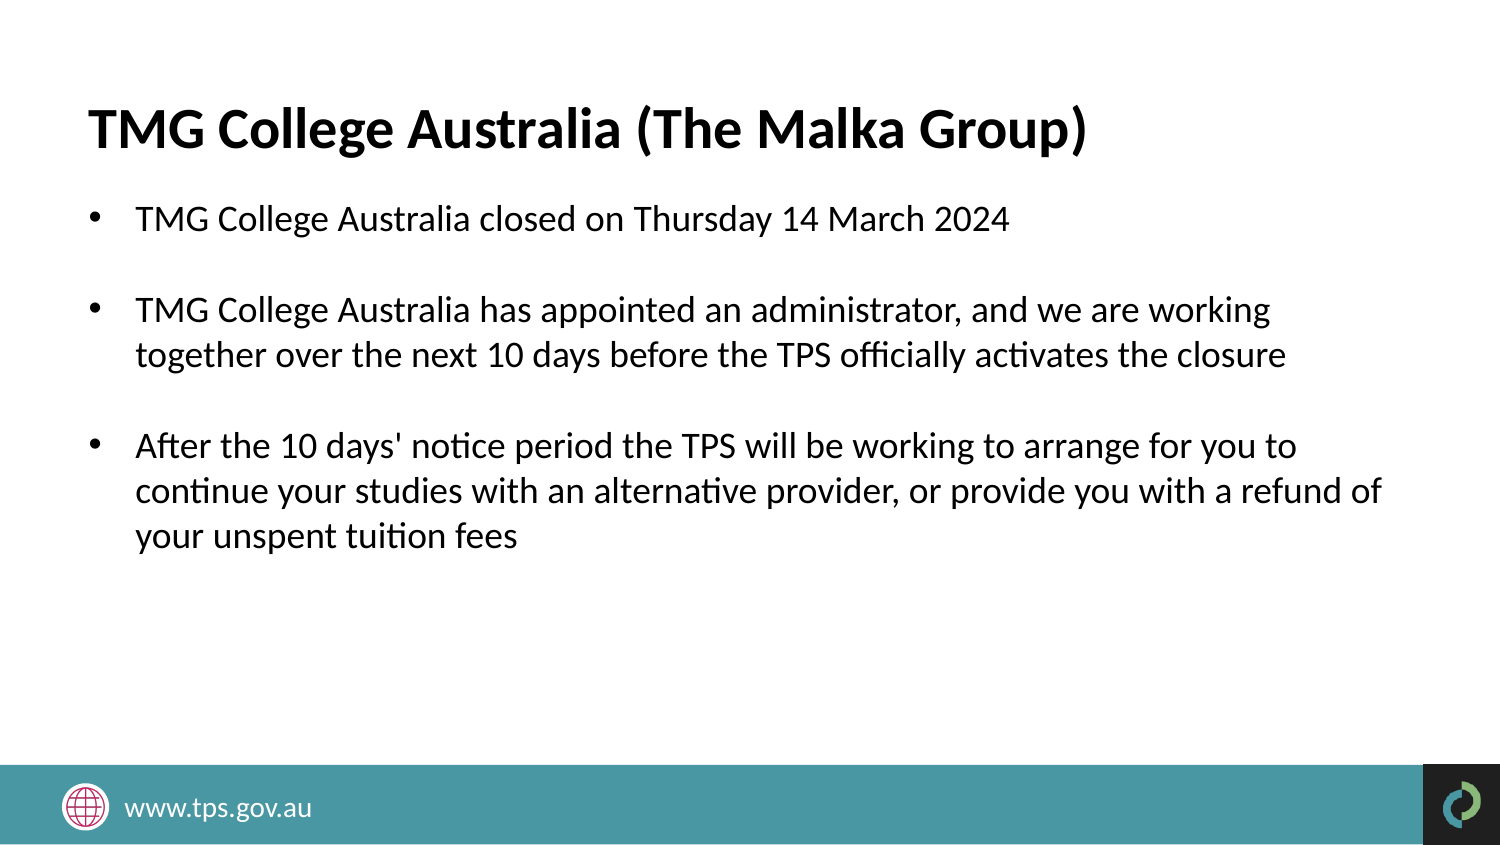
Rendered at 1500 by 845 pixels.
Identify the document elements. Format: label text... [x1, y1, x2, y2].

text_box TMG College Australia closed on Thursday 14 March 2024 TMG College Australia has appointed an administrator, and we are working together over the next 10 days before the TPS officially activates the closure After the 10 days' notice period the TPS will be working to arrange for you to continue your studies with an alternative provider, or provide you with a refund of your unspent tuition fees [88, 194, 1412, 556]
picture [1423, 764, 1500, 845]
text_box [61, 780, 331, 831]
title TMG College Australia (The Malka Group) [88, 90, 1412, 194]
